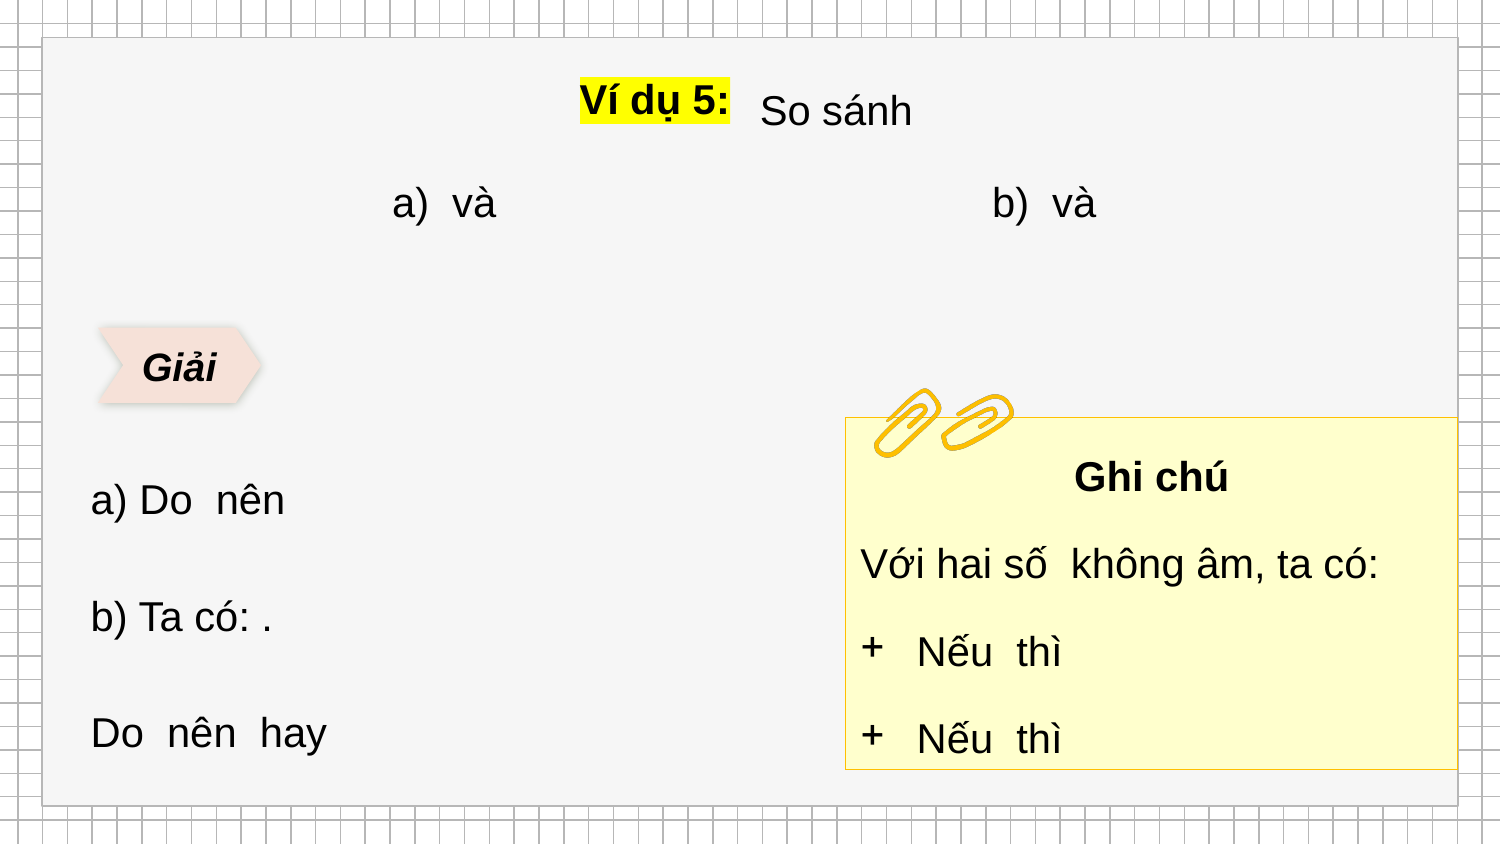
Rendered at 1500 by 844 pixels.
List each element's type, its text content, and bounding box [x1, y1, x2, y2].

picture [861, 351, 1018, 492]
text_box Giải [97, 327, 262, 403]
text_box Ví dụ 5: [564, 65, 750, 131]
